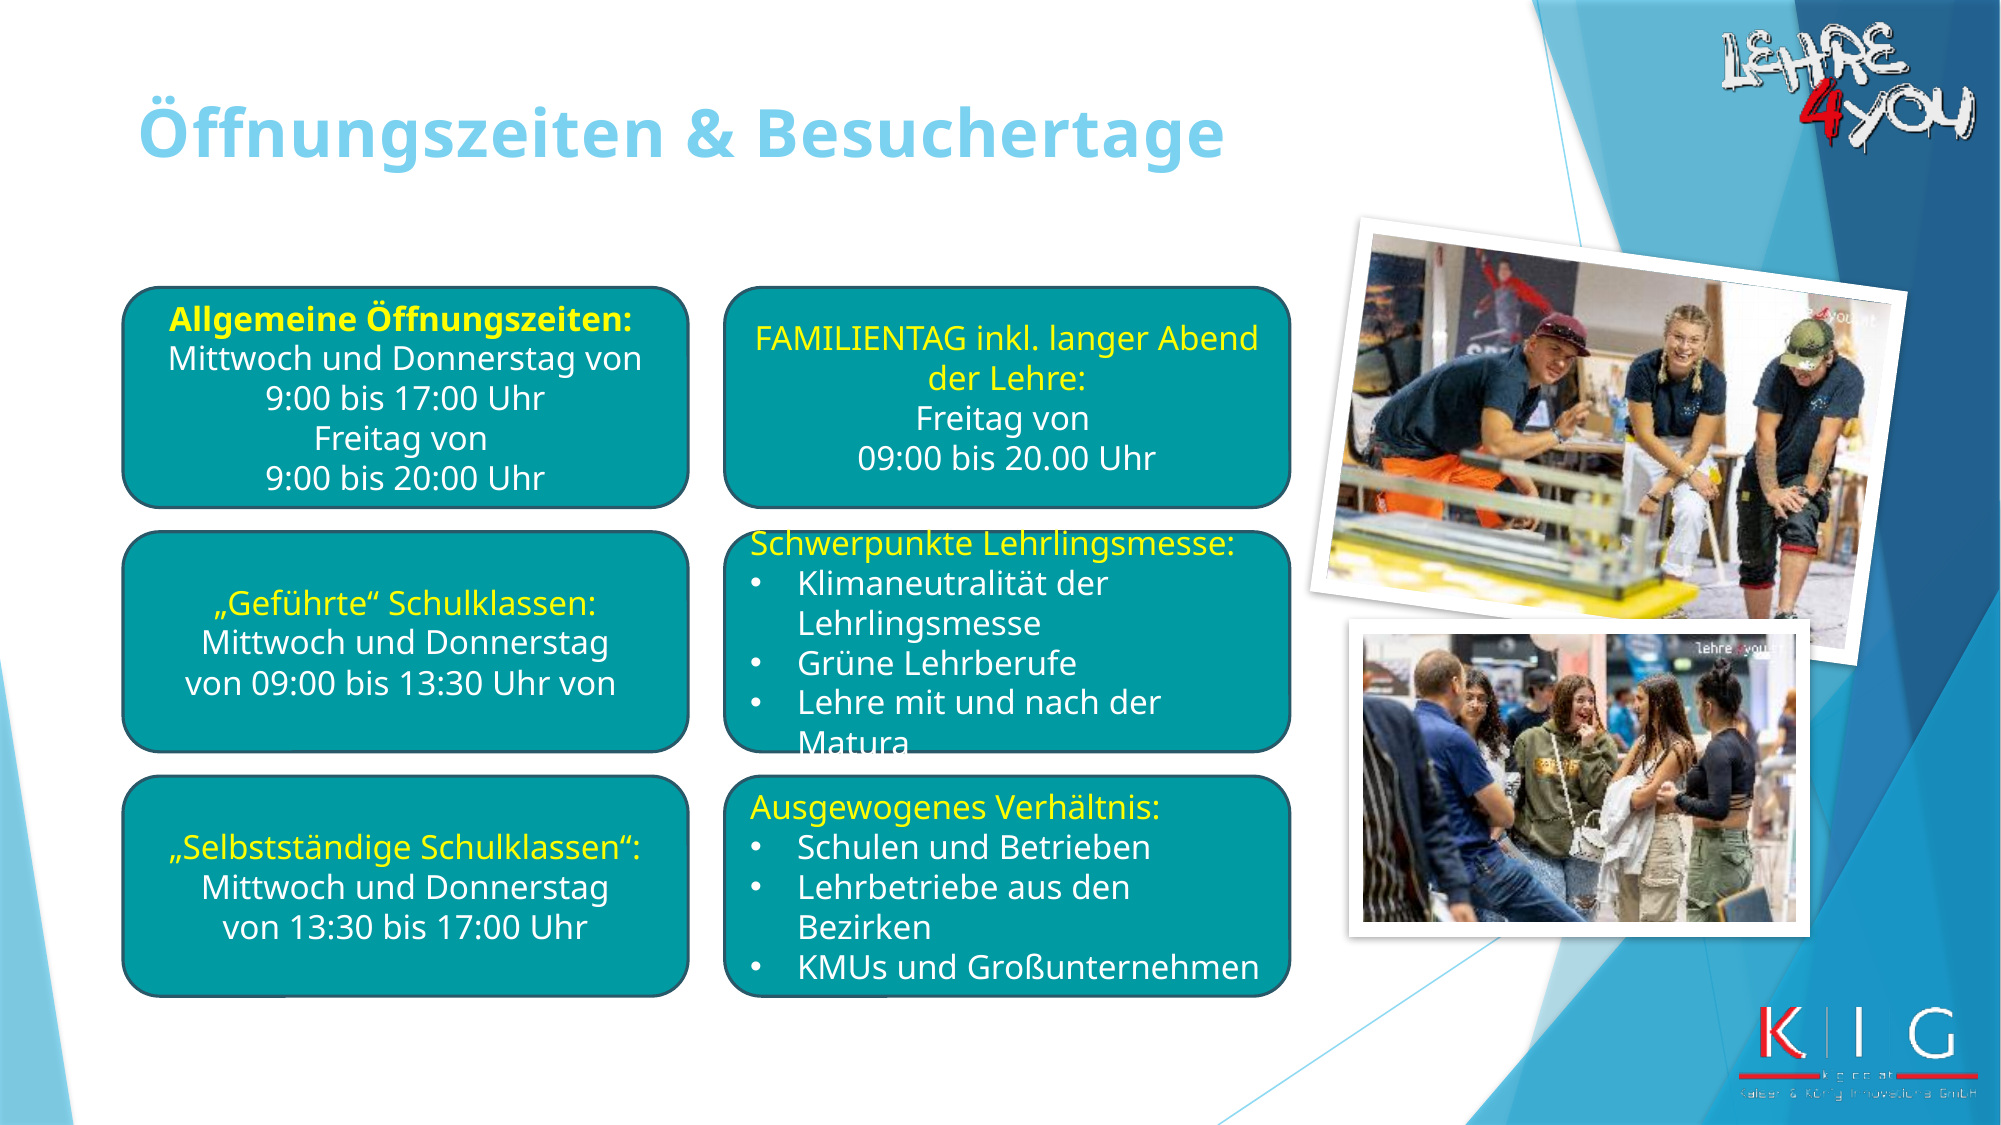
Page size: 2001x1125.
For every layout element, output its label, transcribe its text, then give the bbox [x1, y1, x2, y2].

picture [1362, 633, 1797, 923]
text_box Allgemeine Öffnungszeiten: Mittwoch und Donnerstag von 9:00 bis 17:00 Uhr Freitag von 9:00 bis 20:00 Uhr [121, 285, 690, 510]
picture [1327, 234, 1891, 649]
picture [1721, 18, 1979, 161]
text_box „Selbstständige Schulklassen“: Mittwoch und Donnerstag von 13:30 bis 17:00 Uhr [121, 774, 690, 998]
text_box Öffnungszeiten & Besuchertage [122, 92, 1848, 179]
text_box Schwerpunkte Lehrlingsmesse: Klimaneutralität der Lehrlingsmesse Grüne Lehrberufe Lehre mit und nach der Matura [723, 530, 1292, 754]
text_box FAMILIENTAG inkl. langer Abend der Lehre: Freitag von 09:00 bis 20.00 Uhr [723, 285, 1292, 510]
text_box Ausgewogenes Verhältnis: Schulen und Betrieben Lehrbetriebe aus den Bezirken KMUs und Großunternehmen [723, 774, 1292, 998]
text_box „Geführte“ Schulklassen: Mittwoch und Donnerstag von 09:00 bis 13:30 Uhr von [121, 530, 690, 754]
picture [1738, 1007, 1979, 1107]
